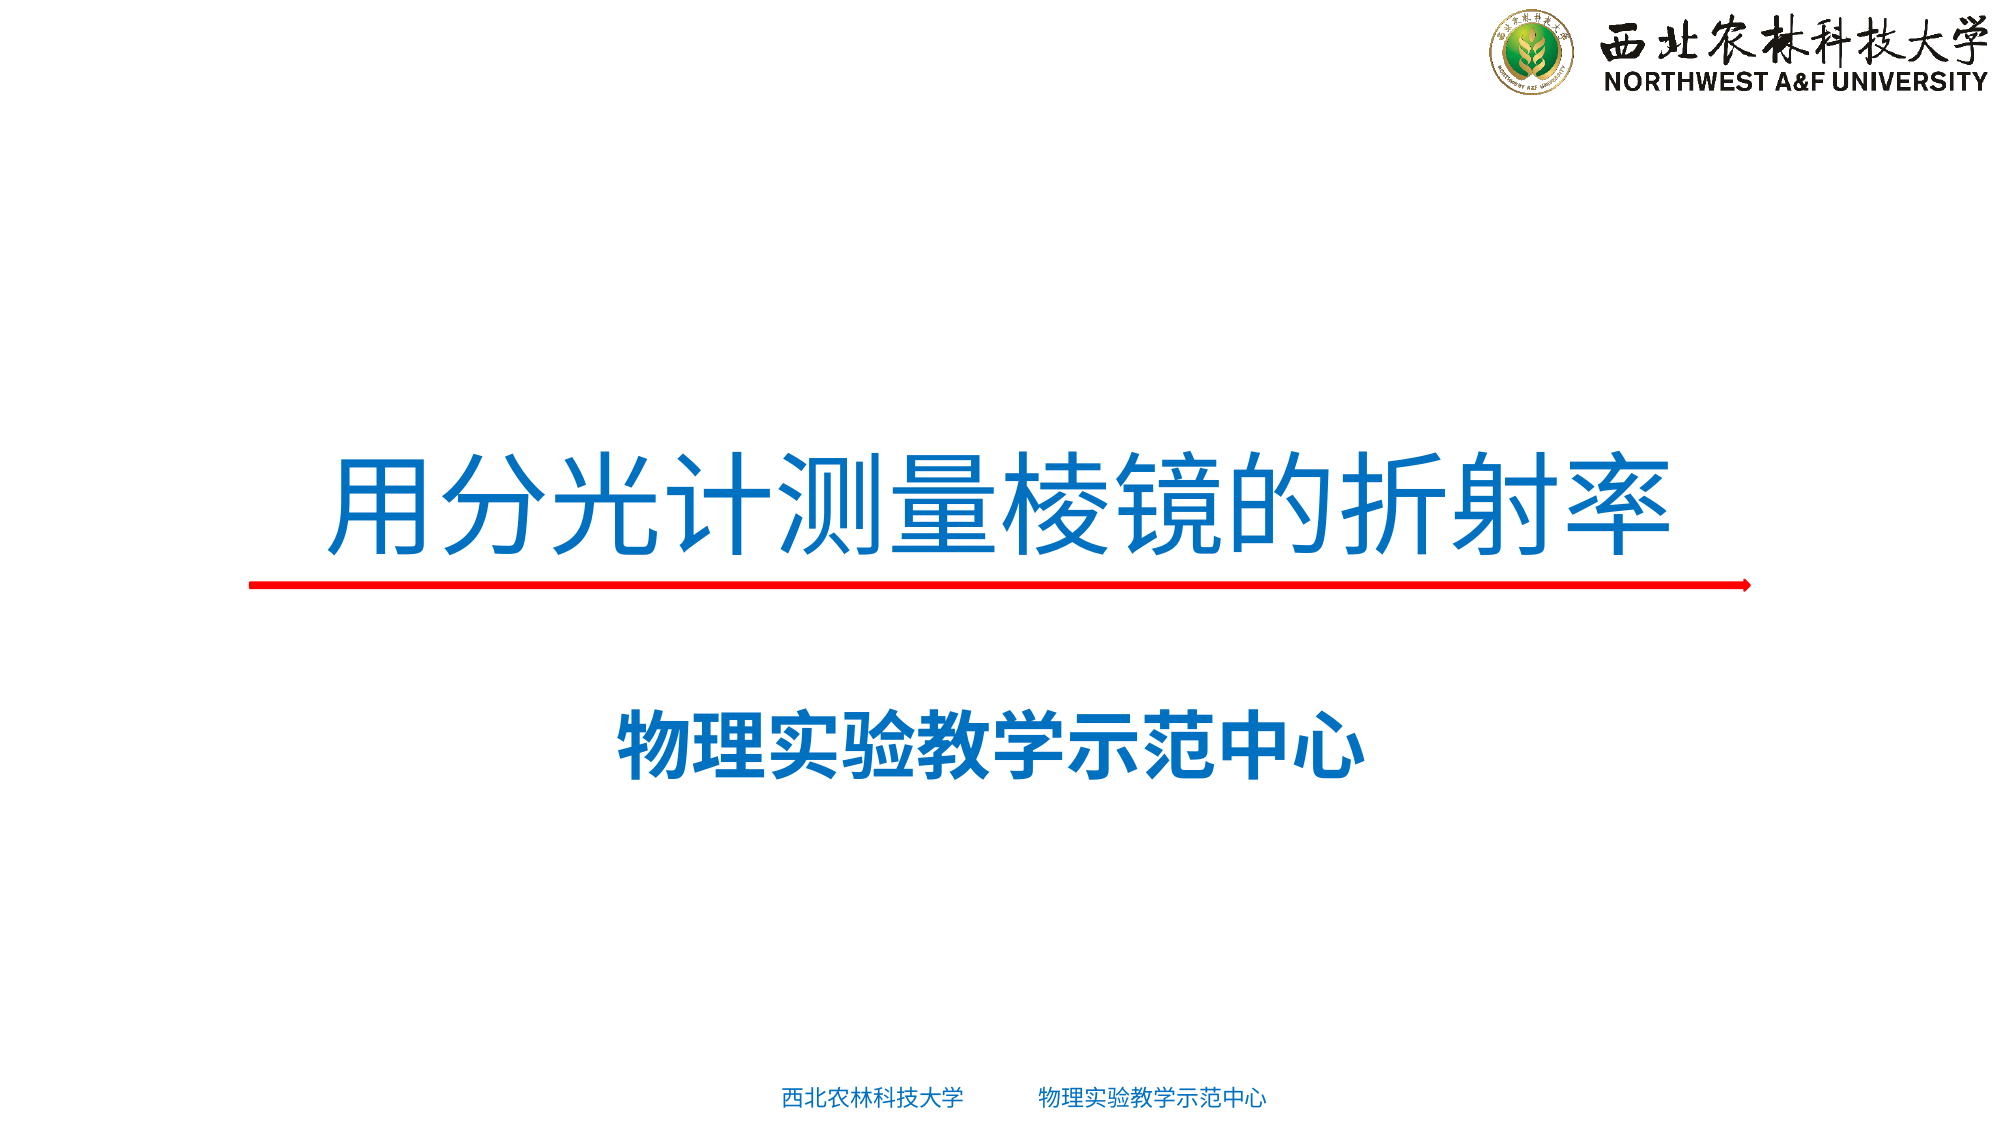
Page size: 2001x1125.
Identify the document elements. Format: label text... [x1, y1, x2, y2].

title 用分光计测量棱镜的折射率 [249, 184, 1750, 577]
picture [1489, 9, 1988, 95]
subtitle 物理实验教学示范中心 [249, 590, 1750, 863]
